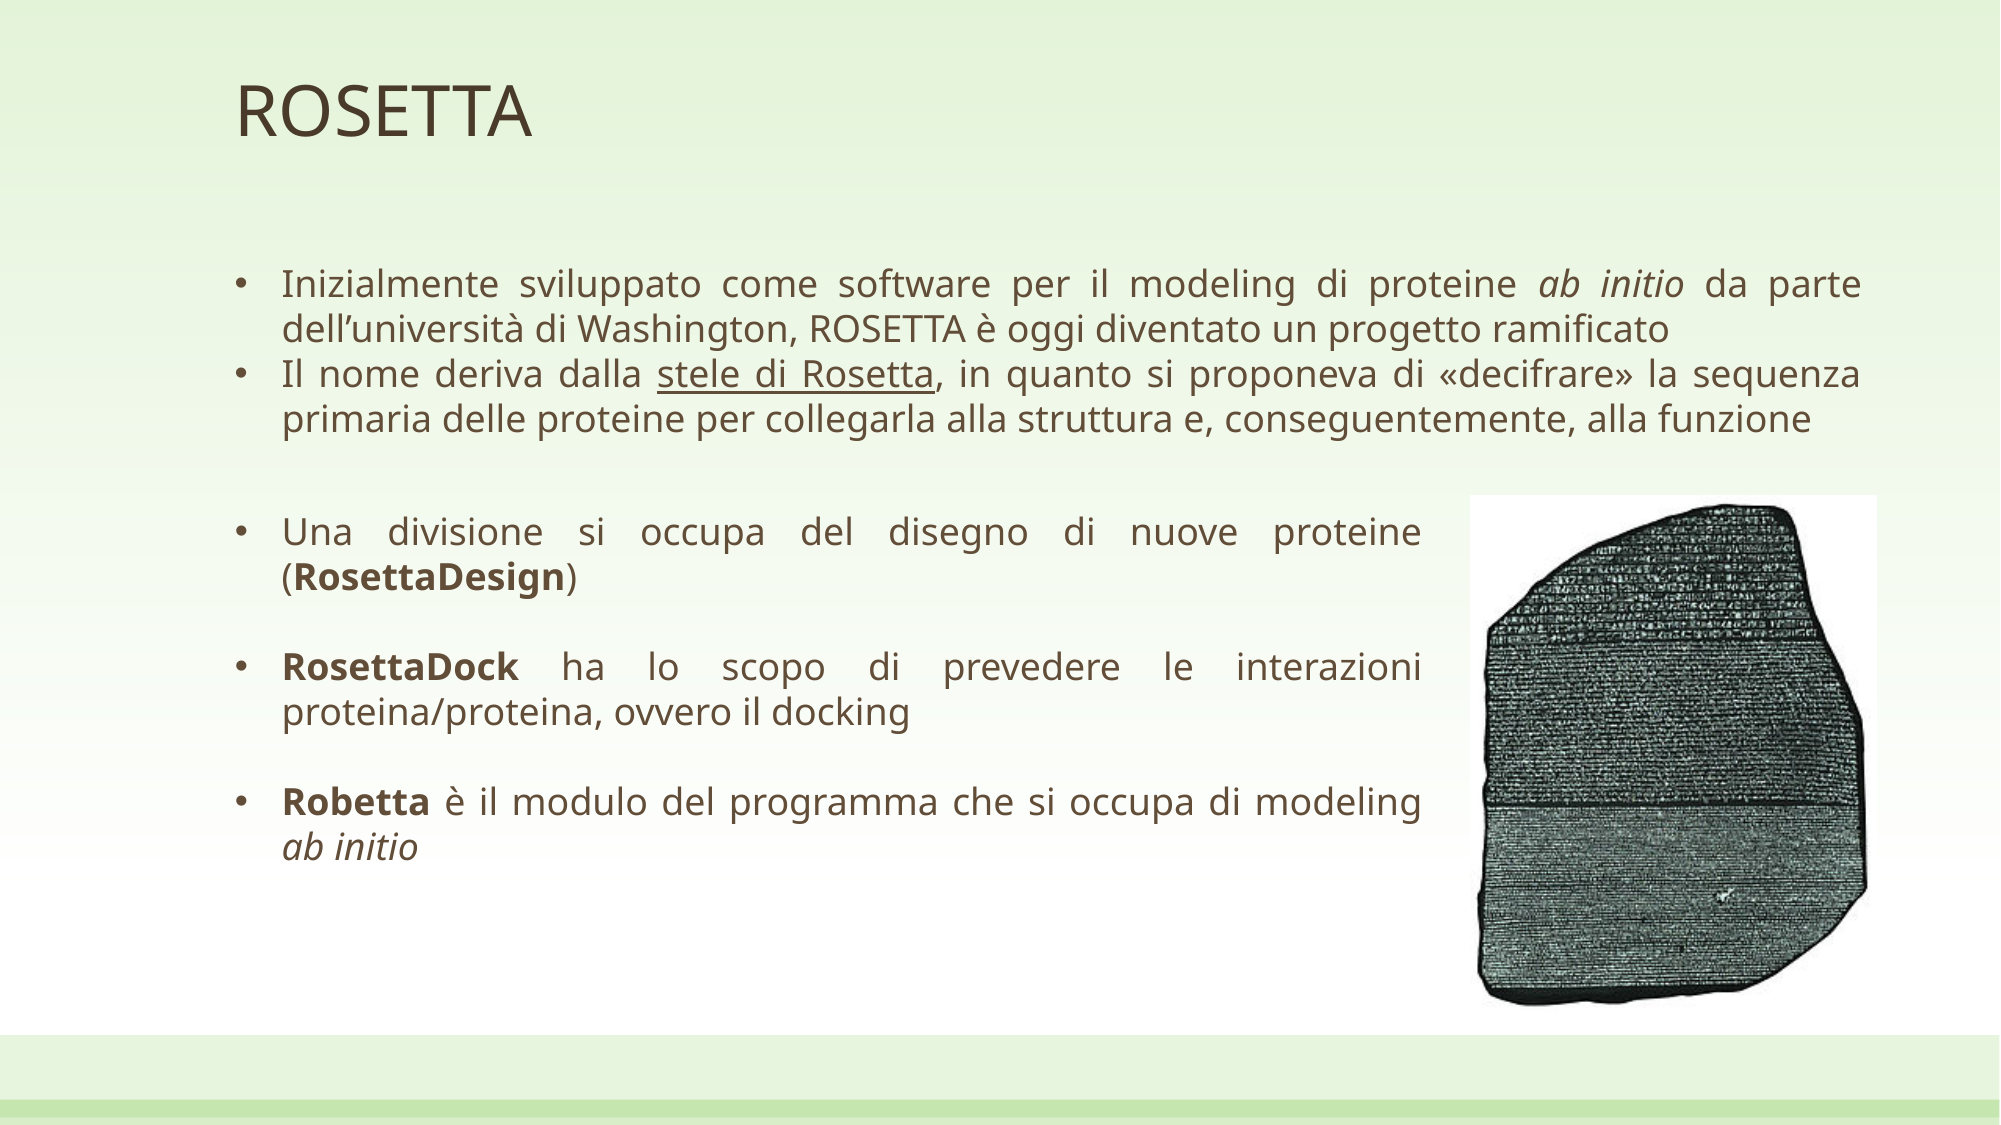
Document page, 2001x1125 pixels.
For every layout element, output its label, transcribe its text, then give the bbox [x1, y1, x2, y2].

picture [1470, 495, 1877, 1016]
text_box Inizialmente sviluppato come software per il modeling di proteine ab initio da parte dell’università di Washington, ROSETTA è oggi diventato un progetto ramificato Il nome deriva dalla stele di Rosetta, in quanto si proponeva di «decifrare» la sequenza primaria delle proteine per collegarla alla struttura e, conseguentemente, alla funzione [219, 253, 1877, 448]
title ROSETTA [219, 55, 1780, 160]
text_box Una divisione si occupa del disegno di nuove proteine (RosettaDesign) RosettaDock ha lo scopo di prevedere le interazioni proteina/proteina, ovvero il docking Robetta è il modulo del programma che si occupa di modeling ab initio [219, 500, 1439, 921]
